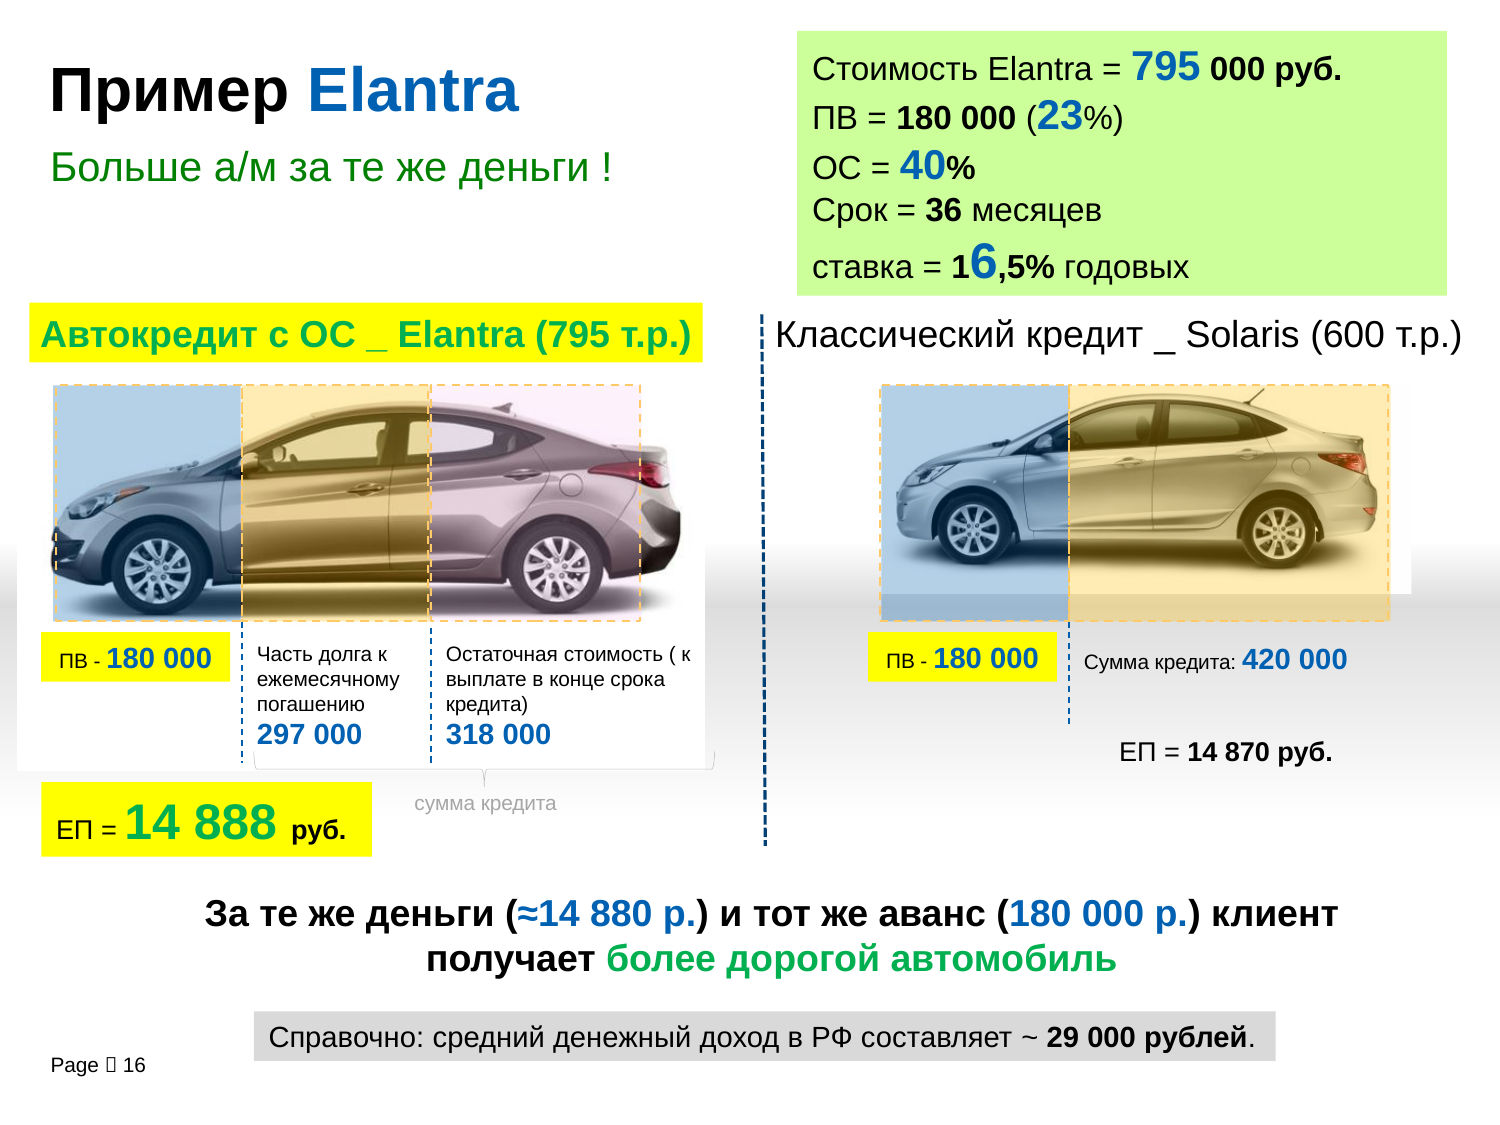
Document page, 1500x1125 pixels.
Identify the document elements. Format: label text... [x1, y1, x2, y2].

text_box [771, 542, 1500, 819]
text_box ЕП = 14 888 руб. [41, 826, 372, 857]
text_box Больше а/м за те же деньги ! [49, 135, 797, 195]
text_box Классический кредит _ Solaris (600 т.р.) [738, 302, 1500, 363]
text_box Справочно: средний денежный доход в РФ составляет ~ 29 000 рублей. [253, 1011, 1276, 1061]
title Пример Elantra [48, 9, 1448, 174]
picture [17, 255, 705, 771]
text_box За те же деньги (≈14 880 р.) и тот же аванс (180 000 р.) клиент получает более дорогой автомобиль [108, 881, 1436, 987]
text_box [430, 385, 644, 622]
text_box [879, 385, 1070, 622]
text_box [52, 385, 243, 634]
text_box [0, 542, 756, 819]
text_box Стоимость Elantra = 795 000 руб. ПВ = 180 000 (23%) ОС = 40% Срок = 36 месяцев ставка = 16,5% годовых [797, 30, 1447, 296]
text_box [761, 314, 766, 847]
picture [1070, 385, 1412, 594]
